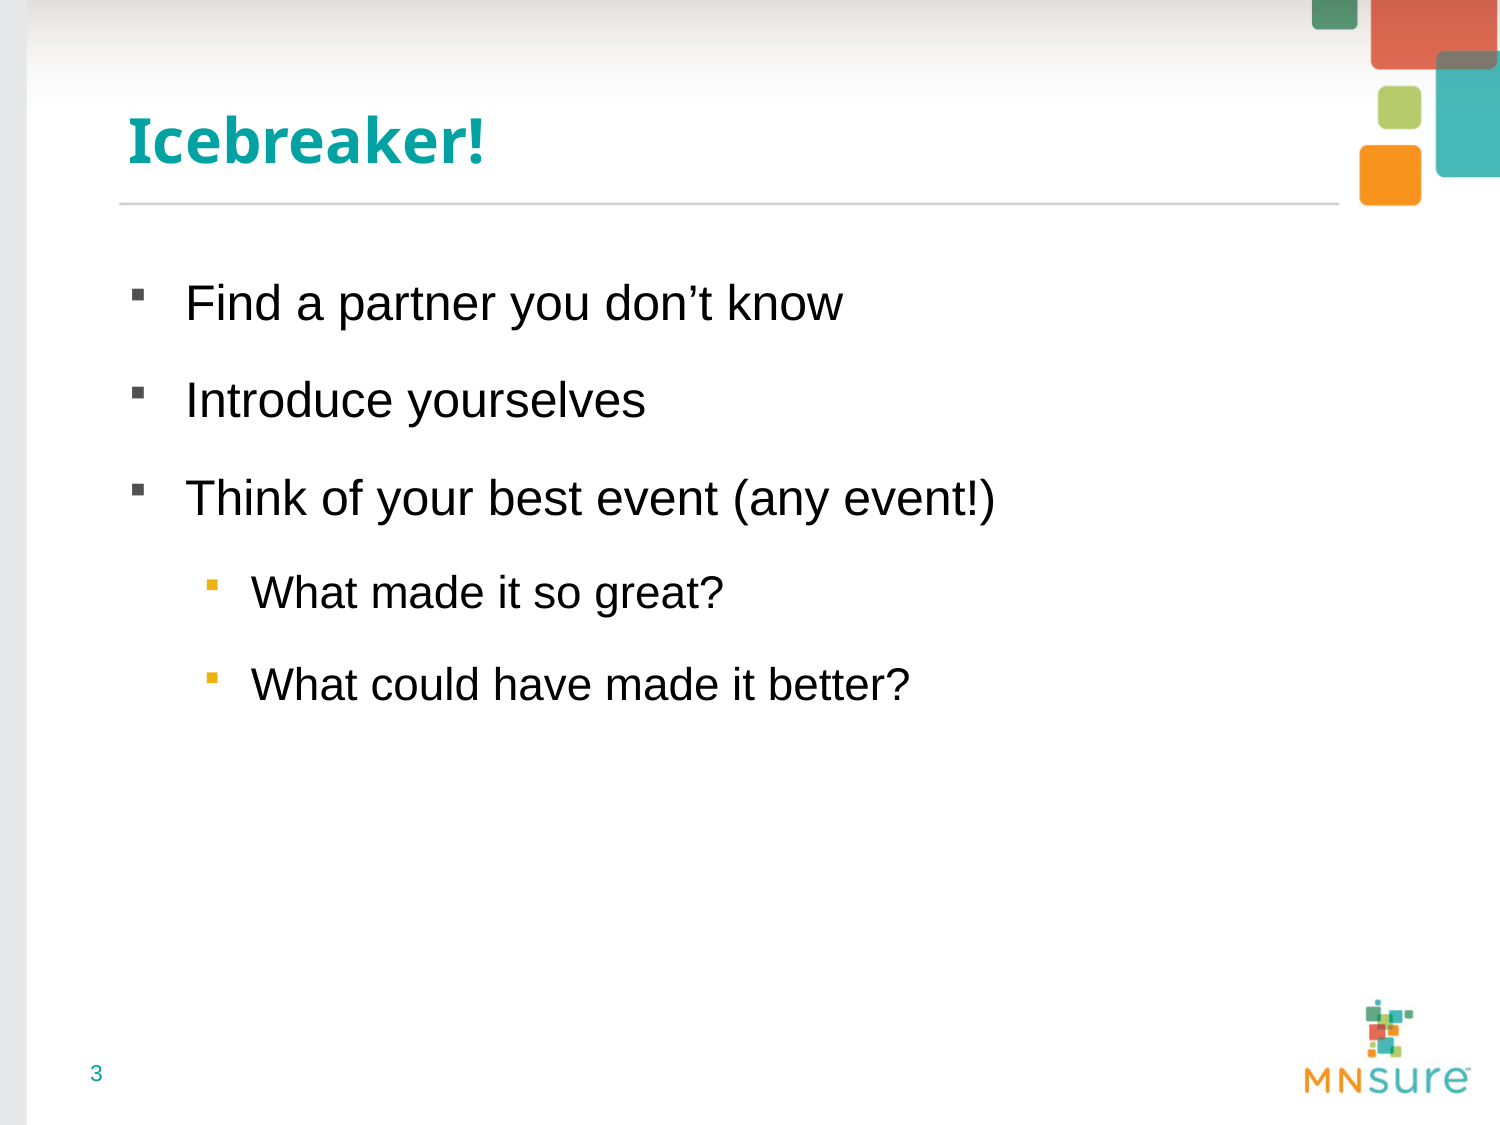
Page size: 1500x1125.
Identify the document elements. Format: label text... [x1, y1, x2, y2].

picture [0, 0, 1500, 1125]
list Find a partner you don’t know Introduce yourselves Think of your best event (any event!) What made it so great? What could have made it better? [113, 262, 1425, 1005]
title Icebreaker! [113, 45, 1346, 233]
slide_number 3 [75, 1042, 156, 1103]
